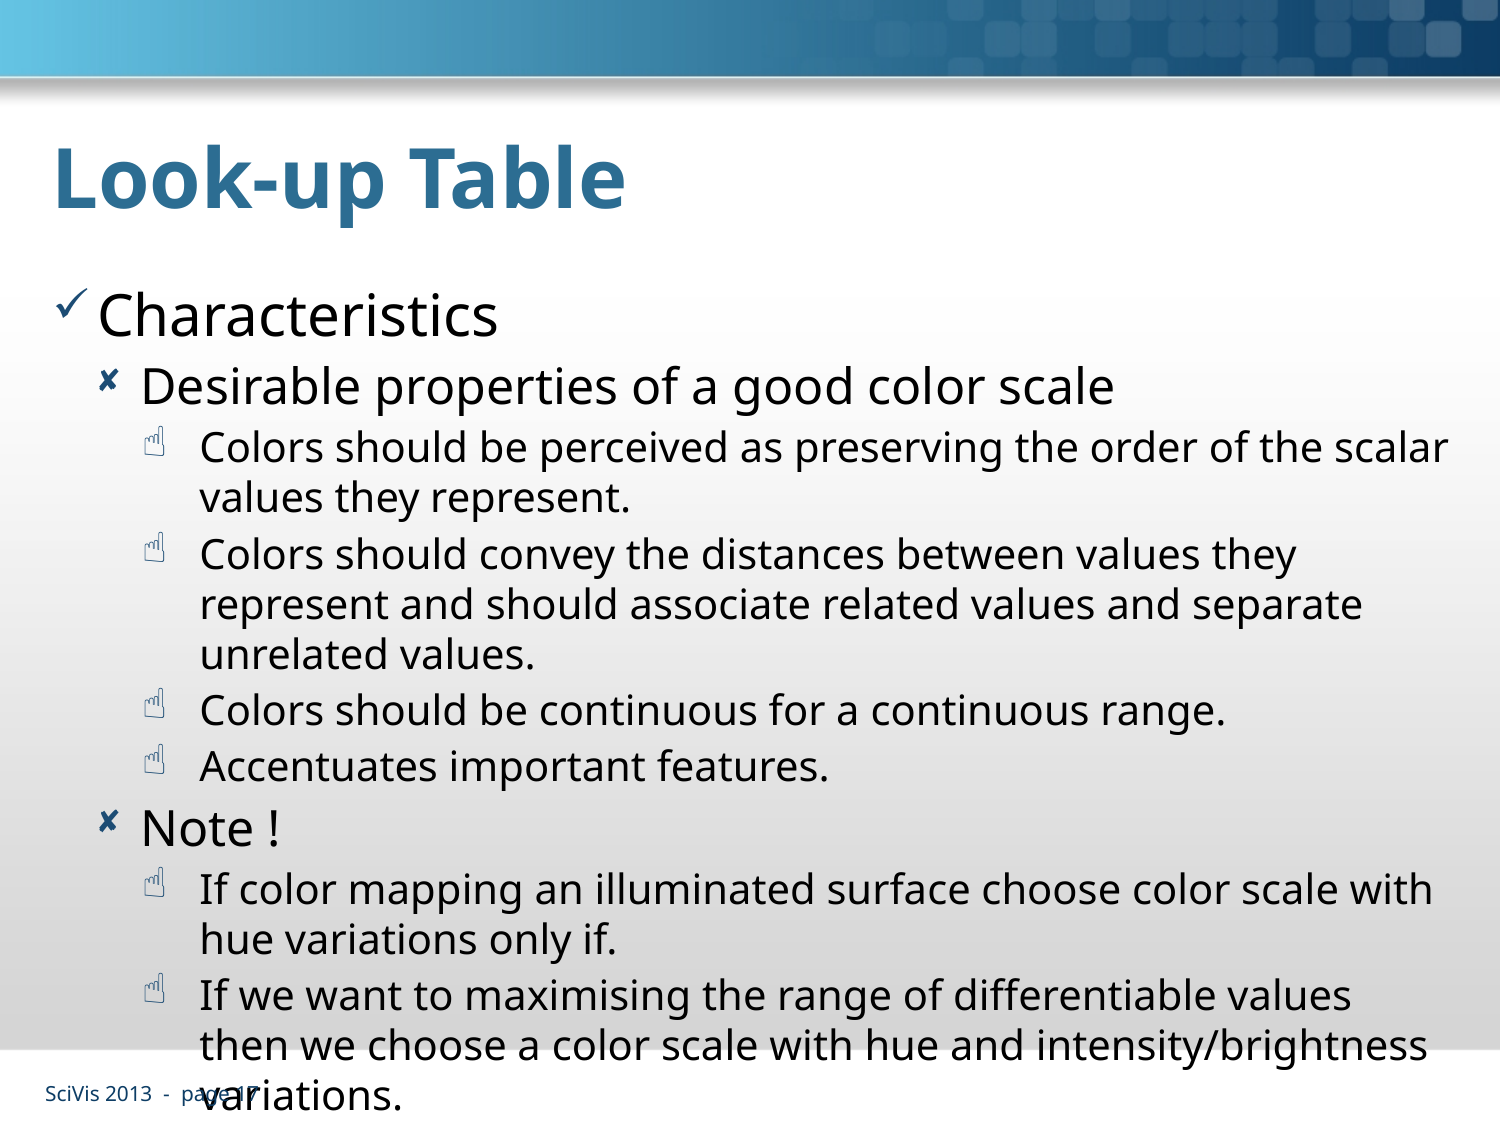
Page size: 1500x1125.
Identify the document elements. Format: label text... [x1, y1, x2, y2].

picture [0, 0, 1500, 1125]
list Characteristics Desirable properties of a good color scale Colors should be perceived as preserving the order of the scalar values they represent. Colors should convey the distances between values they represent and should associate related values and separate unrelated values. Colors should be continuous for a continuous range. Accentuates important features. Note ! If color mapping an illuminated surface choose color scale with hue variations only if. If we want to maximising the range of differentiable values then we choose a color scale with hue and intensity/brightness variations. [52, 271, 1451, 1019]
title Look-up Table [51, 125, 1449, 236]
footer SciVis 2013 - page 17 [30, 1073, 484, 1115]
